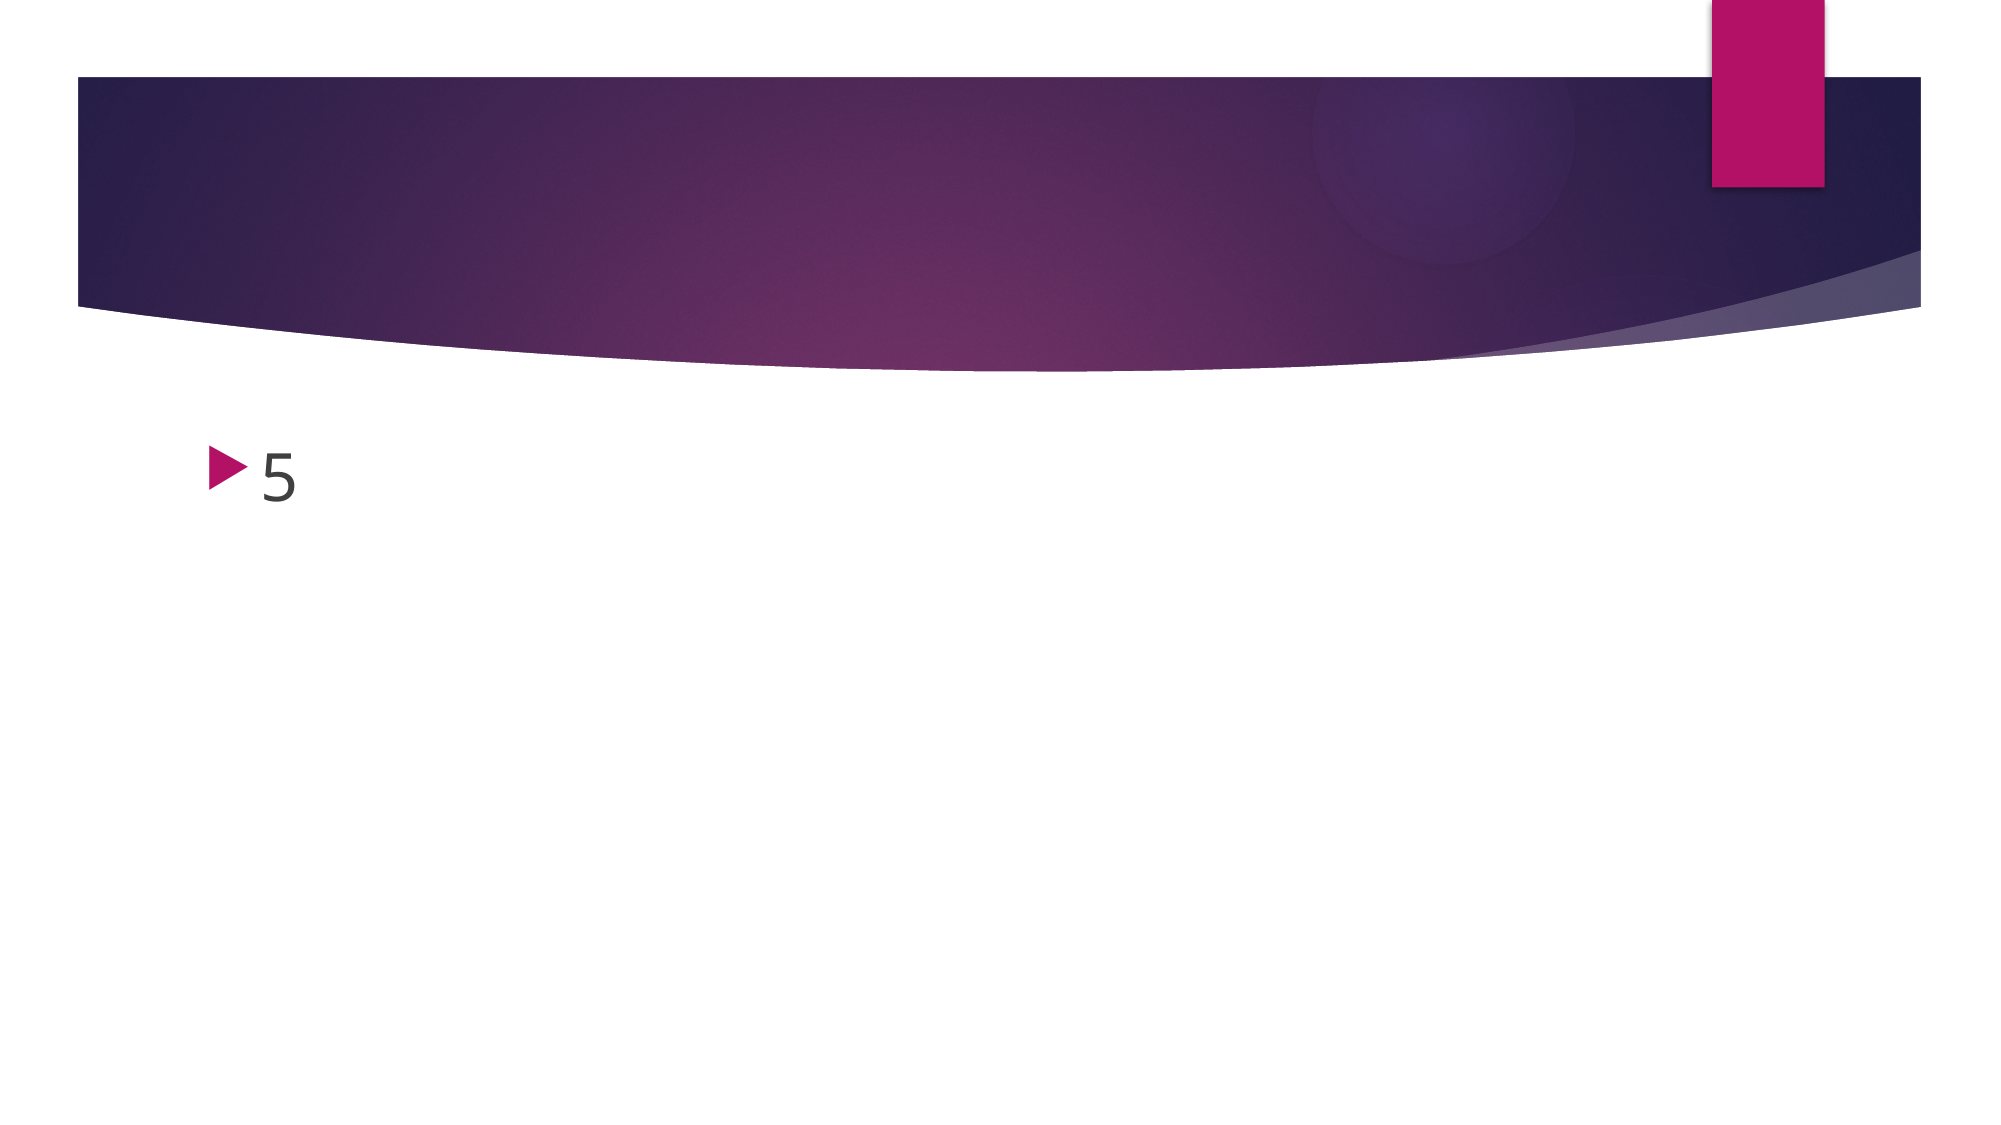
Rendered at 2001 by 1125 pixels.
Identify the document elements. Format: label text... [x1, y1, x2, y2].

list 5 [189, 427, 1638, 988]
